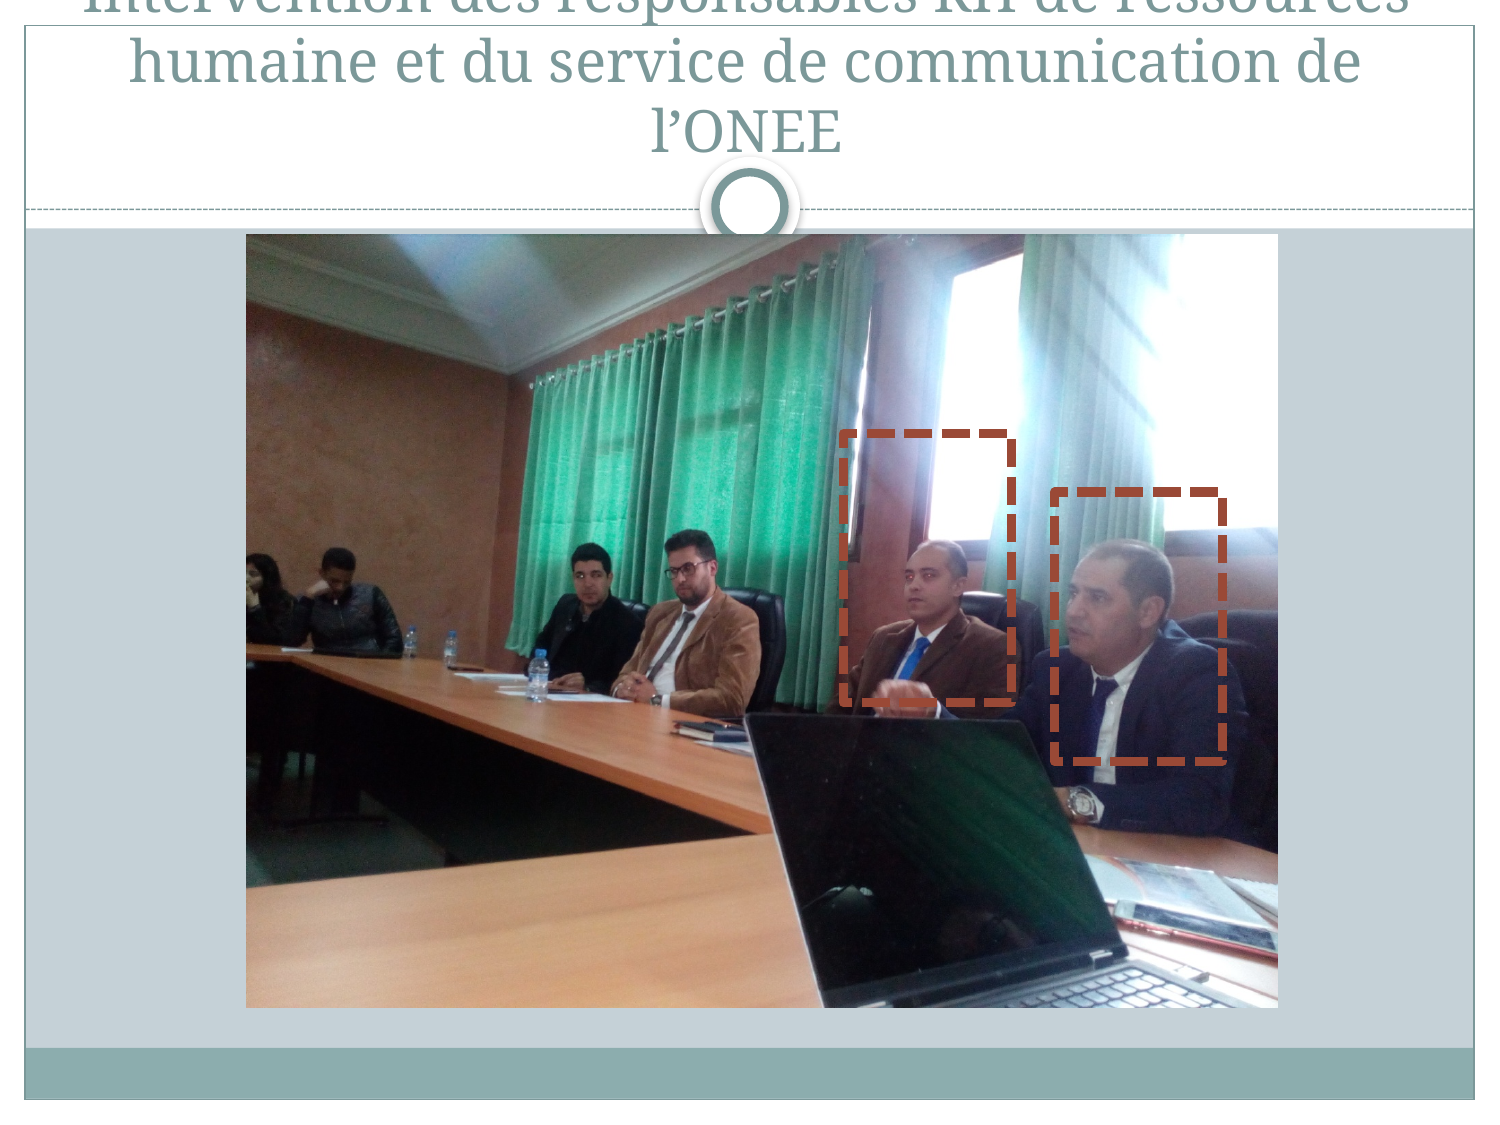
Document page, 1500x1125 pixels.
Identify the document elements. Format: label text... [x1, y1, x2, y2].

picture [245, 234, 1278, 1009]
title Intervention des responsables RH de ressources humaine et du service de communication de l’ONEE [46, 46, 1447, 172]
